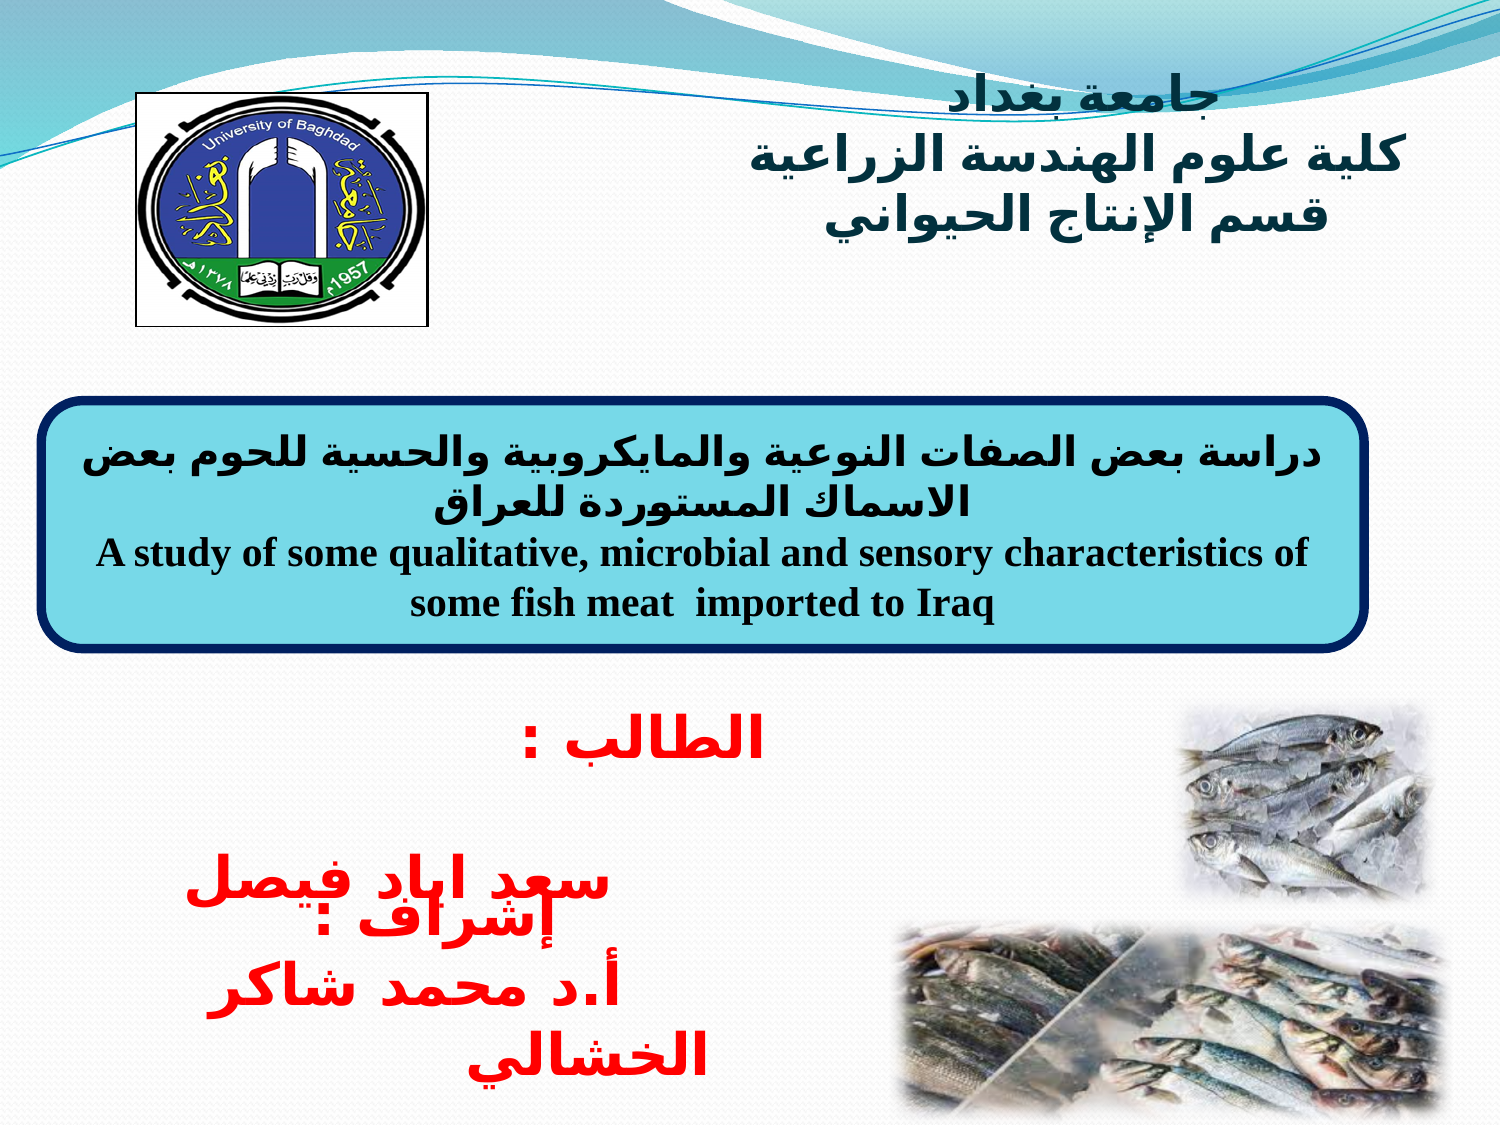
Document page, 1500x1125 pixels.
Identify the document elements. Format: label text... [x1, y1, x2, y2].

picture [135, 92, 429, 327]
text_box الطالب : سعد اياد فيصل [53, 692, 804, 918]
picture [1166, 693, 1441, 912]
text_box دراسة بعض الصفات النوعية والمايكروبية والحسية للحوم بعض الاسماك المستوردة للعراق A study of some qualitative, microbial and sensory characteristics of some fish meat imported to Iraq [39, 398, 1367, 651]
picture [888, 915, 1453, 1125]
text_box [1416, 0, 1500, 138]
text_box إشراف : أ.د محمد شاكر الخشالي [182, 869, 933, 1095]
text_box جامعة بغداد كلية علوم الهندسة الزراعية قسم الإنتاج الحيواني [702, 54, 1453, 250]
